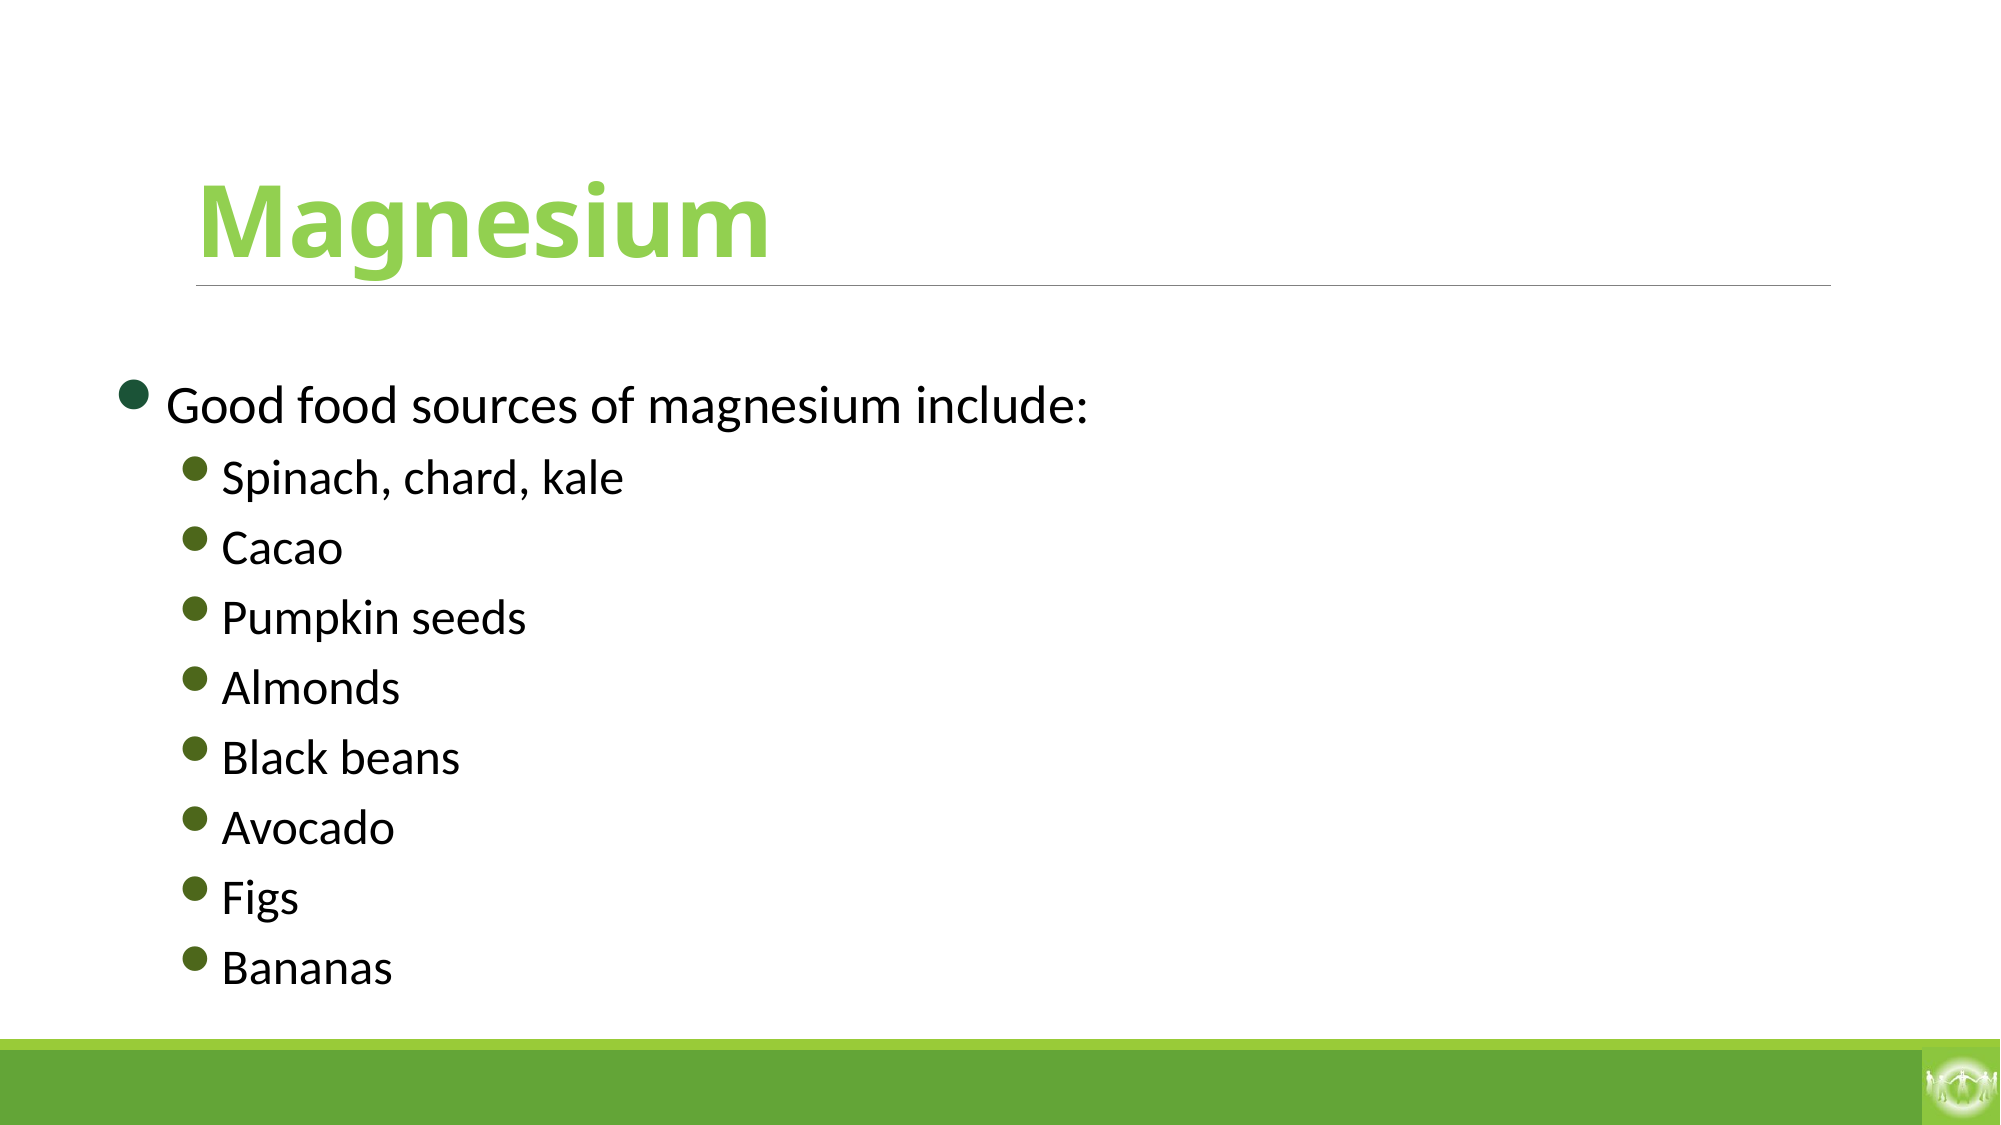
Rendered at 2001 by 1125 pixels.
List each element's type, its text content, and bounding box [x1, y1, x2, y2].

title Magnesium [180, 47, 1830, 285]
text_box Good food sources of magnesium include: Spinach, chard, kale Cacao Pumpkin seeds Almonds Black beans Avocado Figs Bananas [99, 361, 1900, 1082]
picture [1921, 1046, 2000, 1125]
